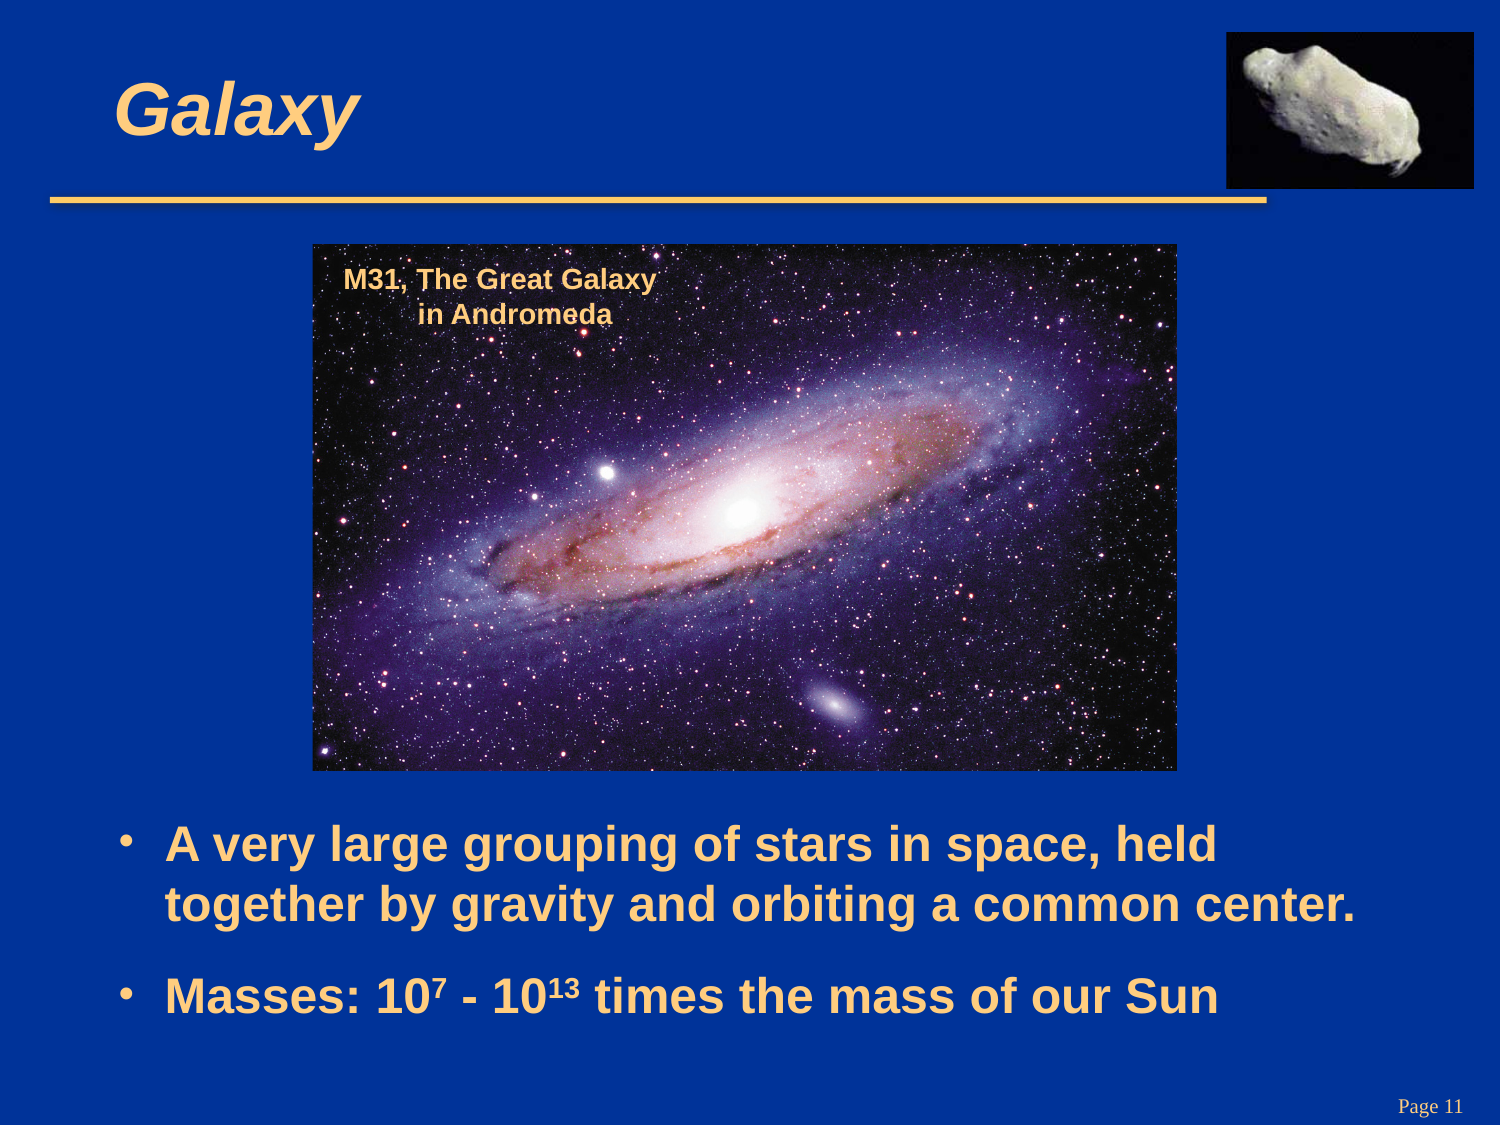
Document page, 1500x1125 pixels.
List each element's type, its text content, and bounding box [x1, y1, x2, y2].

title Galaxy [97, 23, 1374, 187]
picture [1226, 32, 1474, 189]
list A very large grouping of stars in space, held together by gravity and orbiting a common center. Masses: 107 - 1013 times the mass of our Sun [102, 803, 1378, 1104]
picture [312, 244, 1177, 771]
